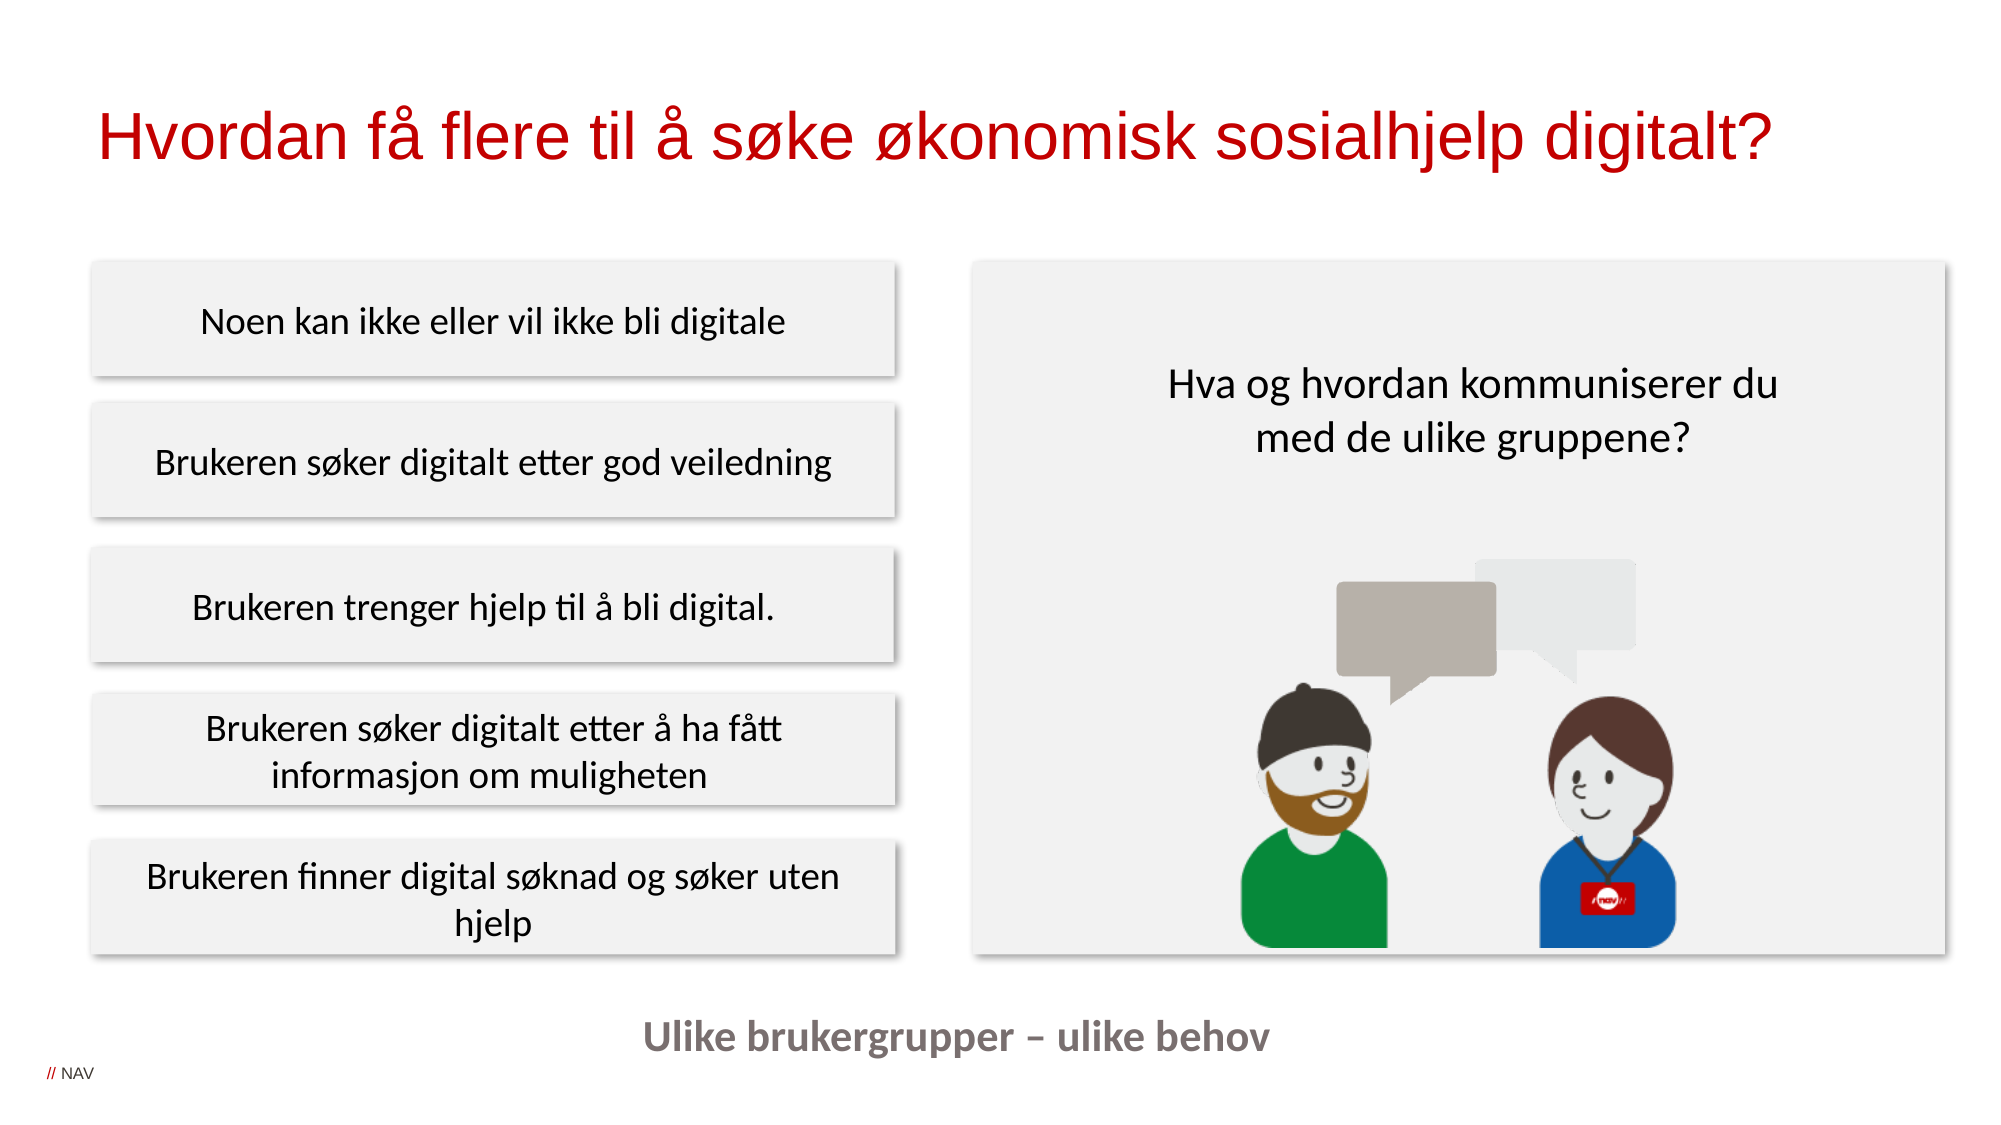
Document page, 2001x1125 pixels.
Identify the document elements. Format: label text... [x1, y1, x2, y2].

text_box Noen kan ikke eller vil ikke bli digitale [91, 261, 896, 377]
text_box Brukeren søker digitalt etter god veiledning [91, 402, 896, 518]
text_box Brukeren søker digitalt etter å ha fått informasjon om muligheten [91, 693, 896, 806]
text_box [971, 261, 1946, 955]
text_box Brukeren finner digital søknad og søker uten hjelp [90, 839, 896, 955]
picture [1222, 559, 1701, 948]
title Hvordan få flere til å søke økonomisk sosialhjelp digitalt? [82, 67, 1918, 183]
text_box Hva og hvordan kommuniserer du med de ulike gruppene? [1149, 346, 1799, 469]
text_box Ulike brukergrupper – ulike behov [628, 999, 1438, 1068]
text_box Brukeren trenger hjelp til å bli digital. [90, 546, 895, 663]
